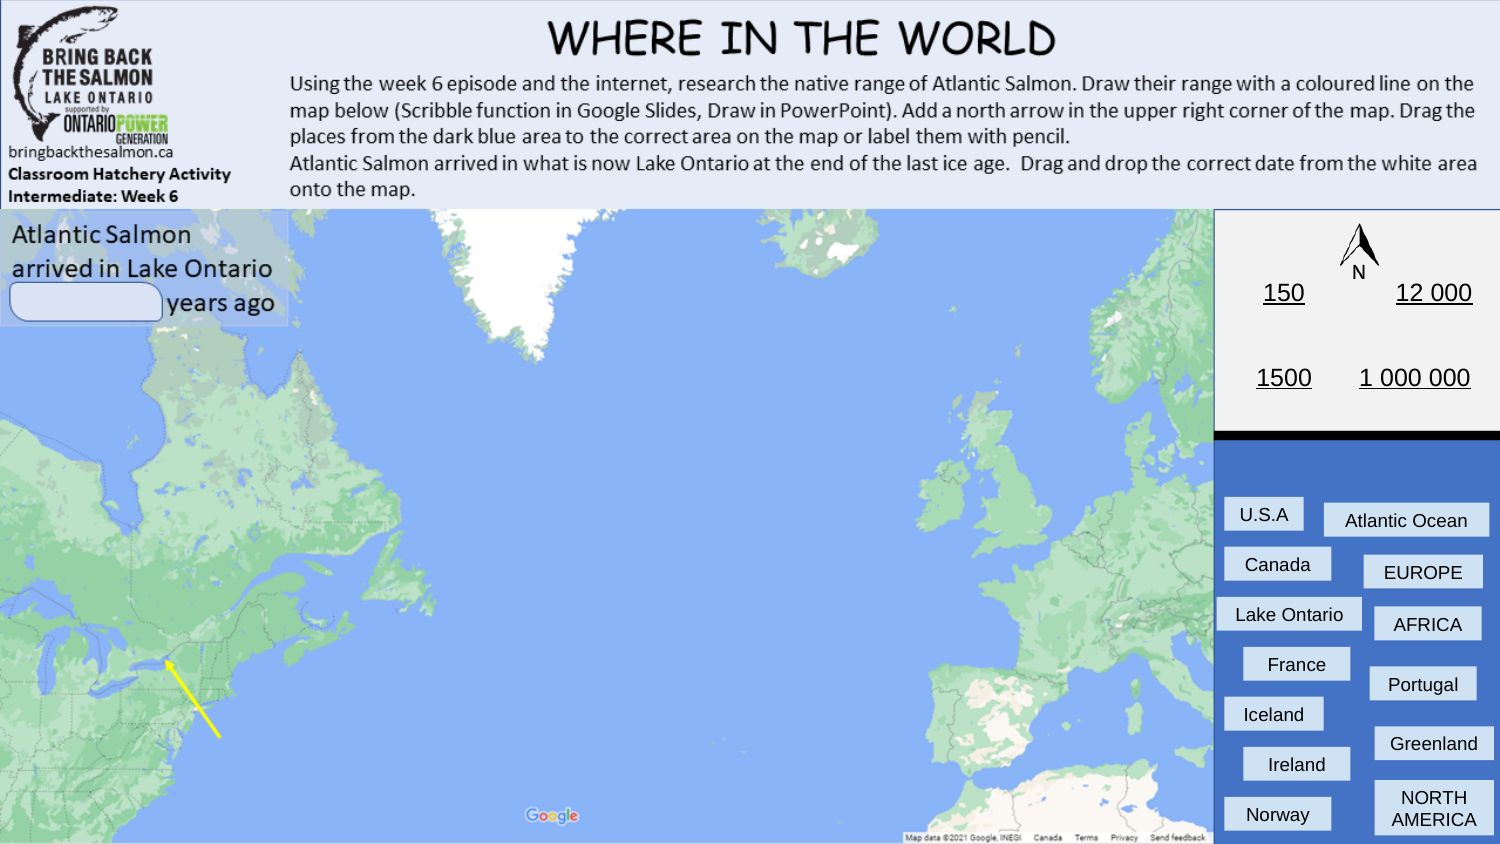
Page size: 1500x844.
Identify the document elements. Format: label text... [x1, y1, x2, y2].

picture [0, 0, 1500, 844]
text_box France [1243, 646, 1351, 681]
text_box U.S.A [1224, 496, 1304, 531]
text_box 1500 [1238, 346, 1330, 393]
text_box 1 000 000 [1342, 346, 1488, 393]
text_box 12 000 [1380, 261, 1488, 309]
text_box 150 [1244, 261, 1324, 309]
text_box Lake Ontario [1216, 596, 1362, 631]
text_box Canada [1224, 546, 1332, 581]
text_box Ireland [1243, 746, 1351, 781]
text_box NORTH AMERICA [1374, 780, 1494, 836]
text_box Atlantic Ocean [1323, 502, 1490, 537]
text_box AFRICA [1374, 606, 1482, 641]
text_box Greenland [1374, 726, 1494, 761]
text_box Norway [1224, 796, 1332, 831]
text_box EUROPE [1363, 554, 1483, 589]
text_box Portugal [1369, 666, 1477, 701]
text_box Iceland [1224, 696, 1324, 731]
